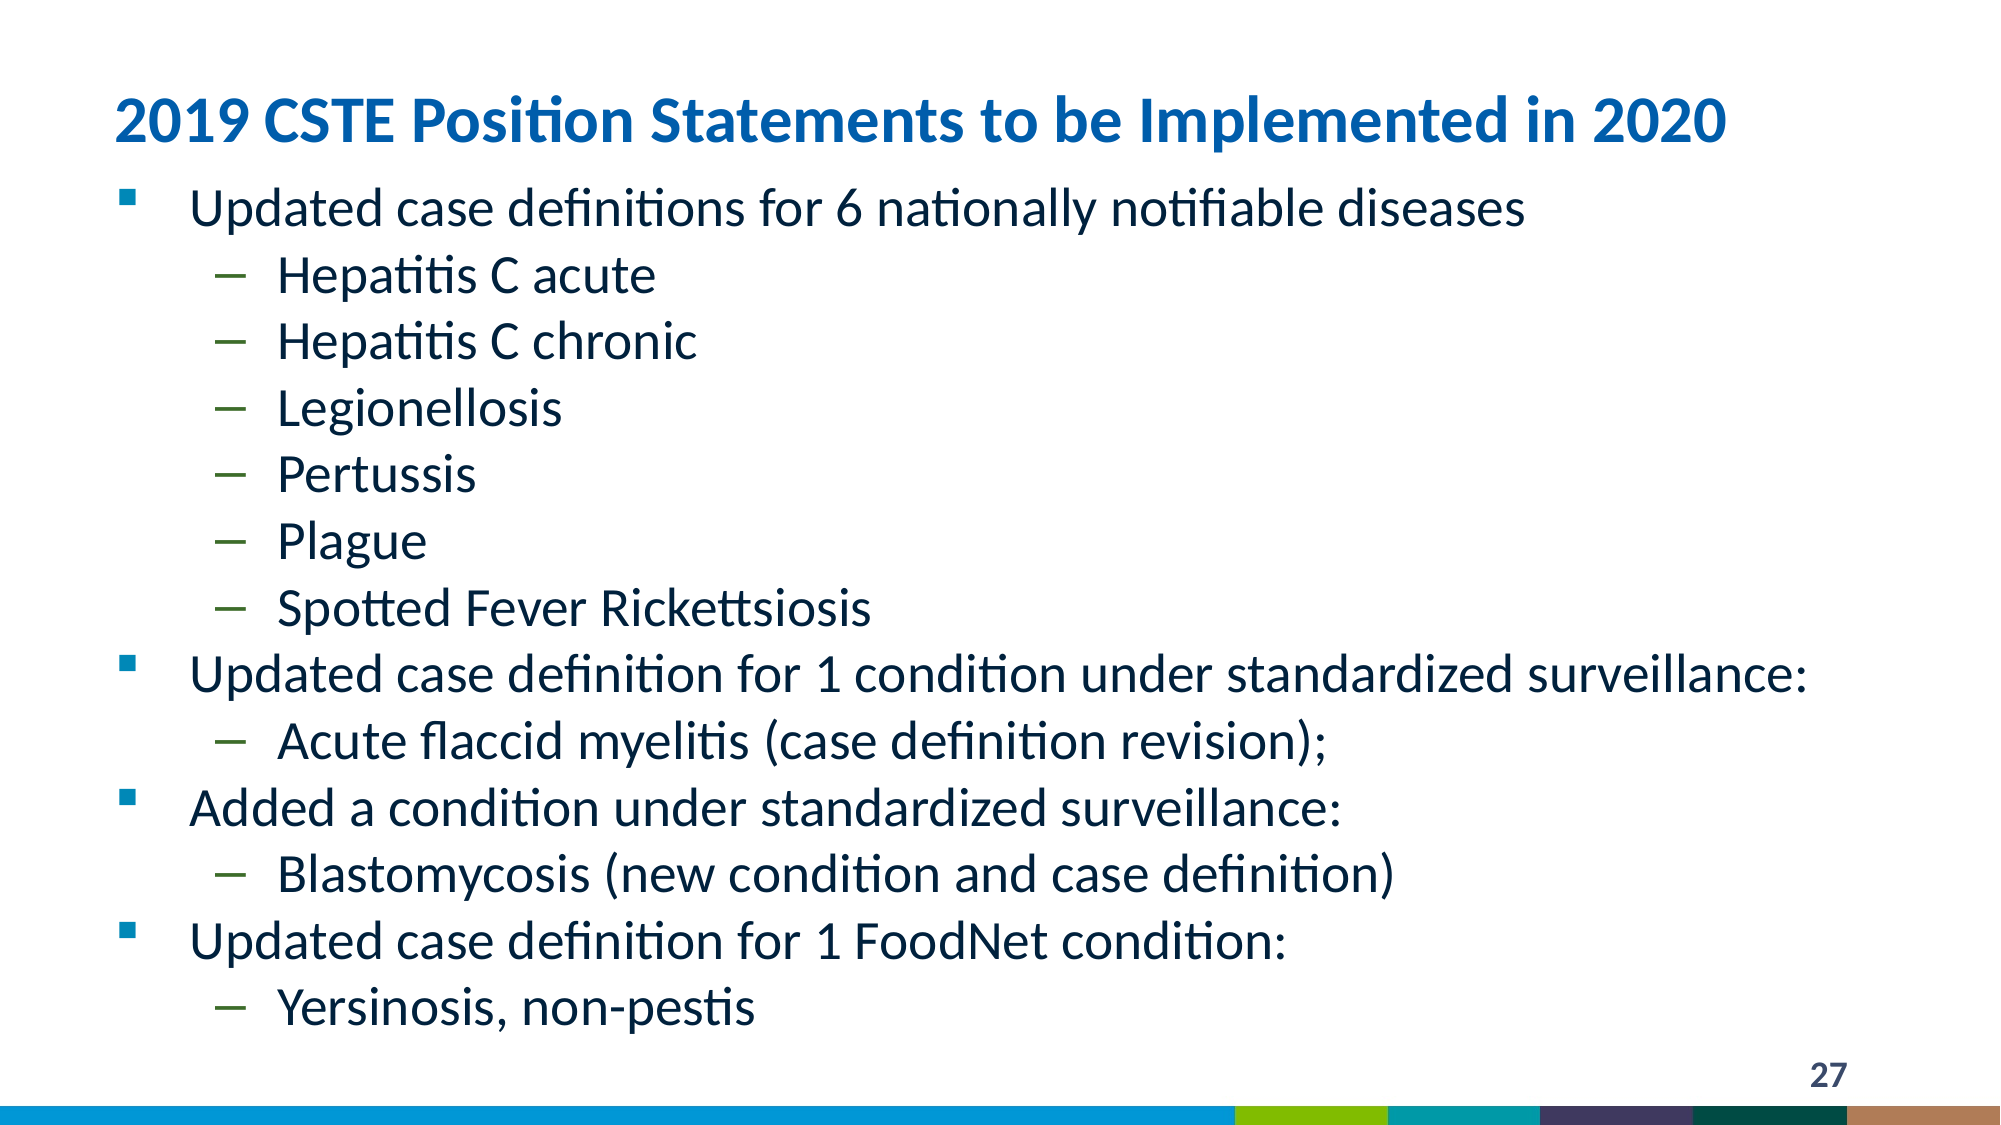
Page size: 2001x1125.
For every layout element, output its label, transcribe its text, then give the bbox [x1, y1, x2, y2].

title 2019 CSTE Position Statements to be Implemented in 2020 [99, 0, 1926, 163]
list Updated case definitions for 6 nationally notifiable diseases Hepatitis C acute Hepatitis C chronic Legionellosis Pertussis Plague Spotted Fever Rickettsiosis Updated case definition for 1 condition under standardized surveillance: Acute flaccid myelitis (case definition revision); Added a condition under standardized surveillance: Blastomycosis (new condition and case definition) Updated case definition for 1 FoodNet condition: Yersinosis, non-pestis [99, 163, 1956, 895]
slide_number 27 [1412, 1042, 1863, 1103]
picture [0, 1096, 2000, 1125]
